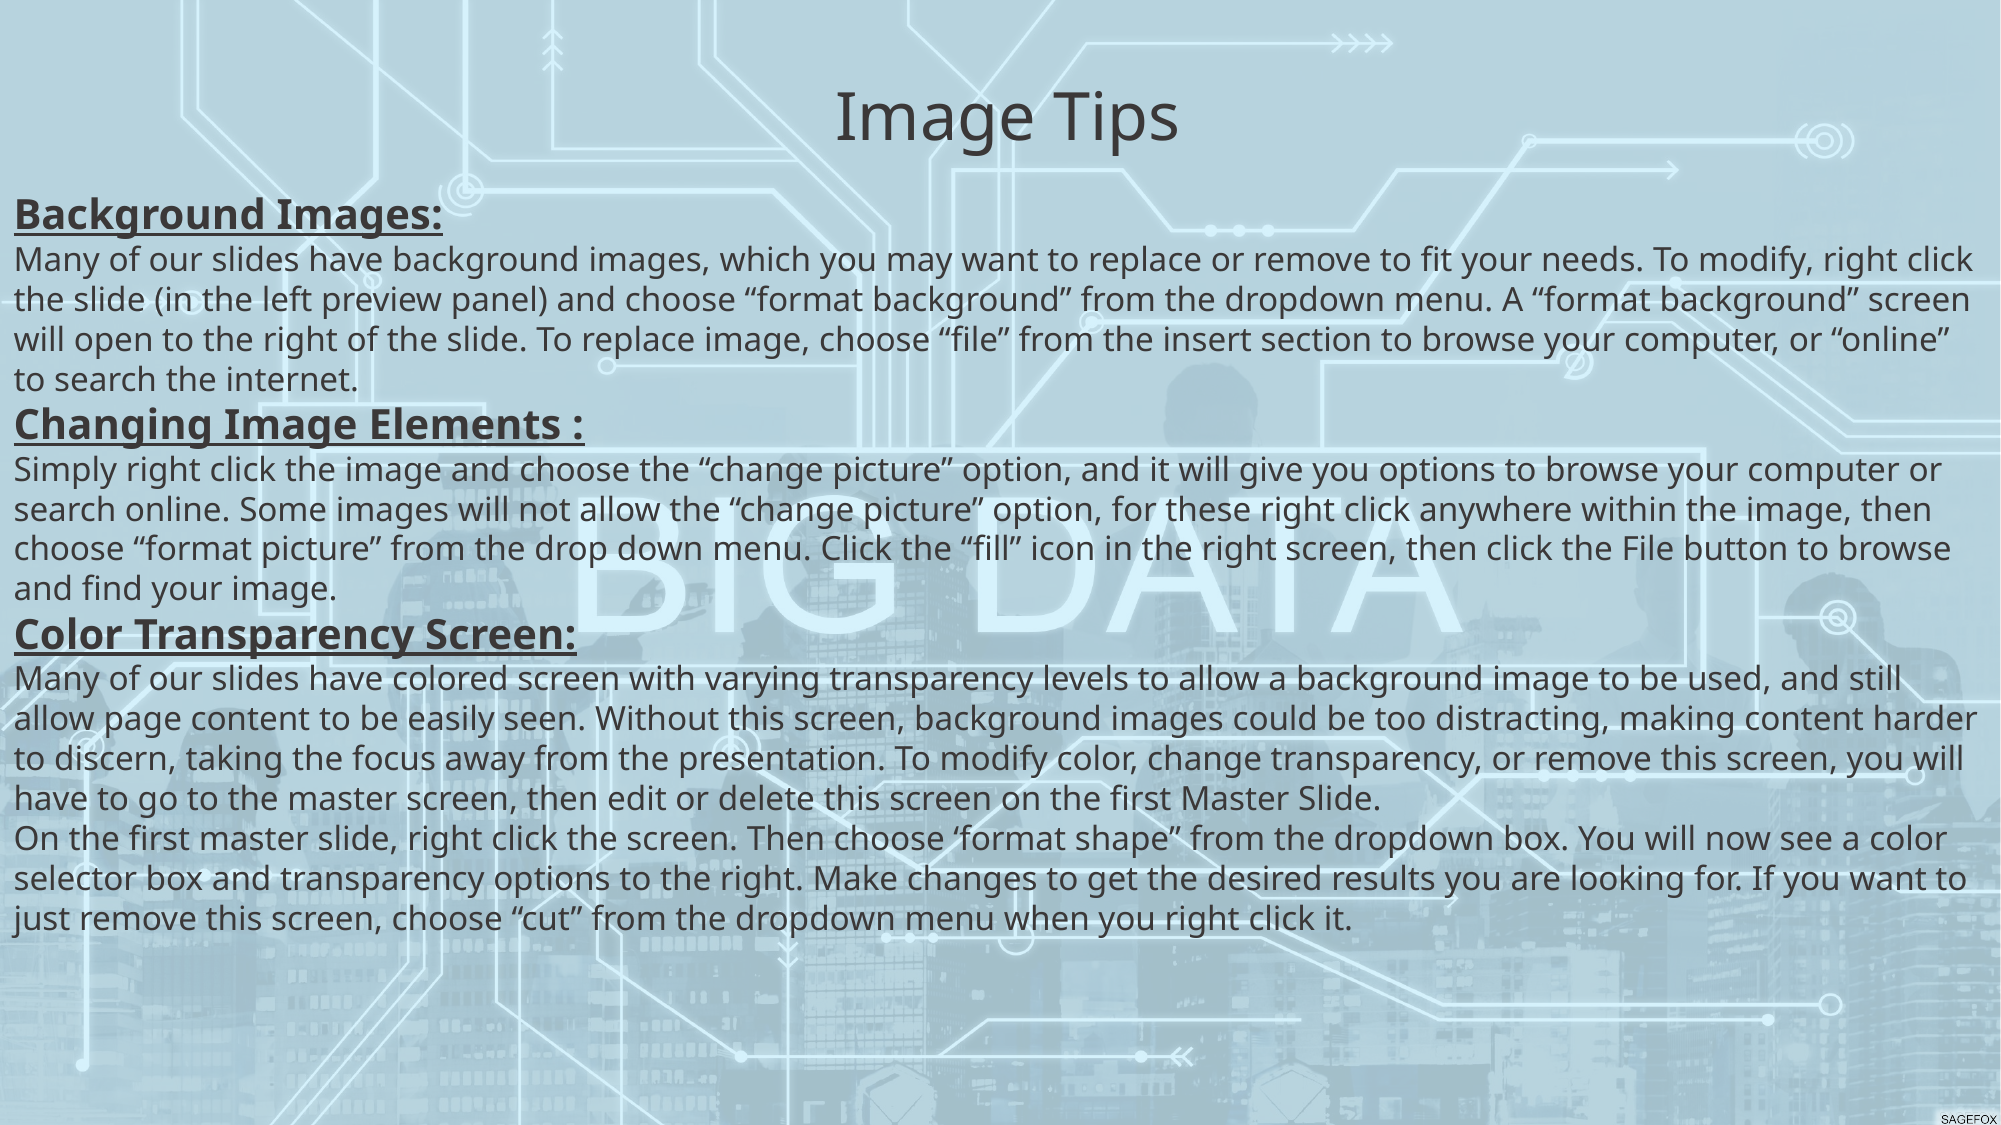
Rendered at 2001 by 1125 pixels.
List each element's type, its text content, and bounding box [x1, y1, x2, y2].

title Image Tips [597, 59, 1420, 177]
text_box Background Images: Many of our slides have background images, which you may want to replace or remove to fit your needs. To modify, right click the slide (in the left preview panel) and choose “format background” from the dropdown menu. A “format background” screen will open to the right of the slide. To replace image, choose “file” from the insert section to browse your computer, or “online” to search the internet. Changing Image Elements : Simply right click the image and choose the “change picture” option, and it will give you options to browse your computer or search online. Some images will not allow the “change picture” option, for these right click anywhere within the image, then choose “format picture” from the drop down menu. Click the “fill” icon in the right screen, then click the File button to browse and find your image. Color Transparency Screen: Many of our slides have colored screen with varying transparency levels to allow a background image to be used, and still allow page content to be easily seen. Without this screen, background images could be too distracting, making content harder to discern, taking the focus away from the presentation. To modify color, change transparency, or remove this screen, you will have to go to the master screen, then edit or delete this screen on the first Master Slide. On the first master slide, right click the screen. Then choose ‘format shape” from the dropdown box. You will now see a color selector box and transparency options to the right. Make changes to get the desired results you are looking for. If you want to just remove this screen, choose “cut” from the dropdown menu when you right click it. [0, 0, 2000, 1125]
picture [1938, 1114, 1999, 1125]
